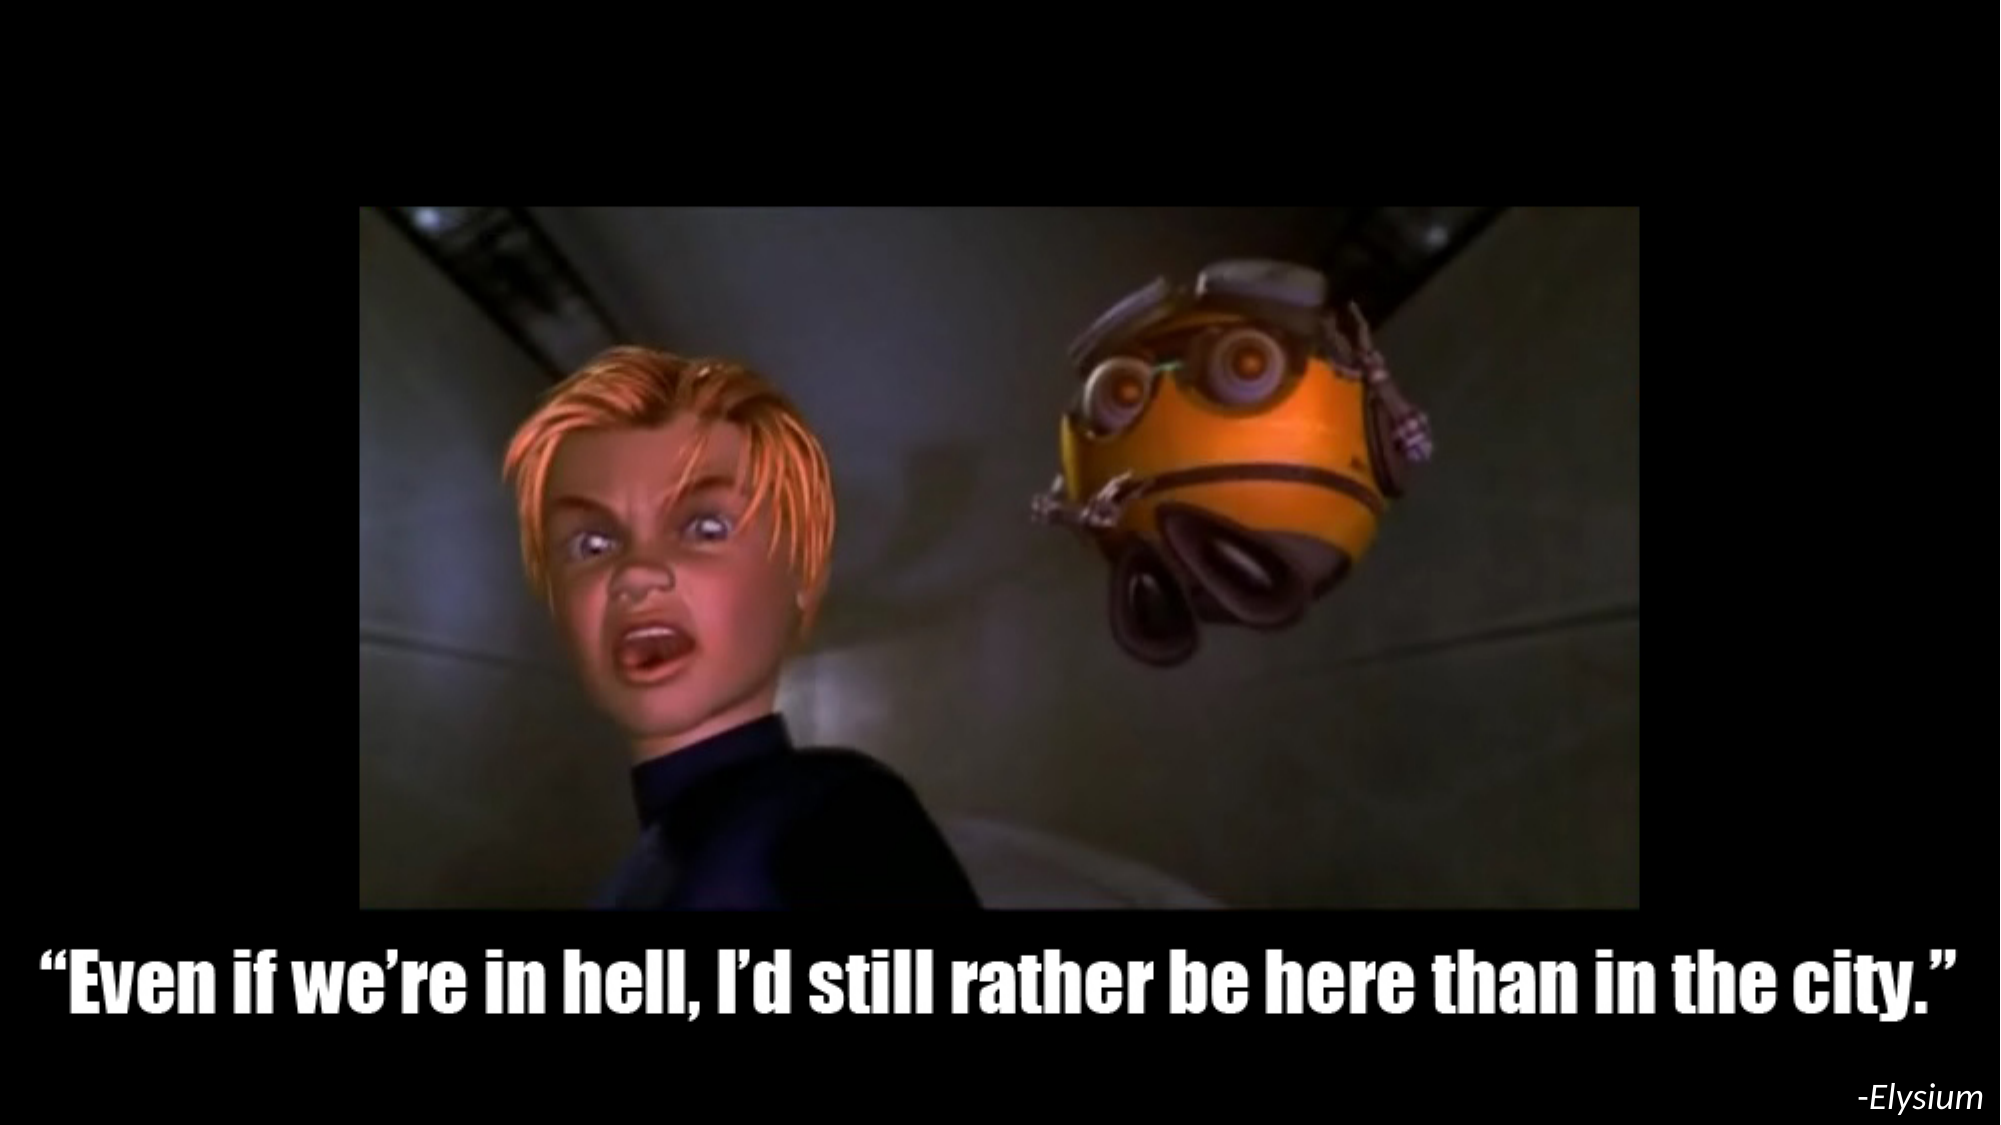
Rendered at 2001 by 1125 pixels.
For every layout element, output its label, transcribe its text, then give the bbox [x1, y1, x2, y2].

text_box -Elysium [1842, 1064, 2000, 1125]
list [0, 59, 2000, 1060]
